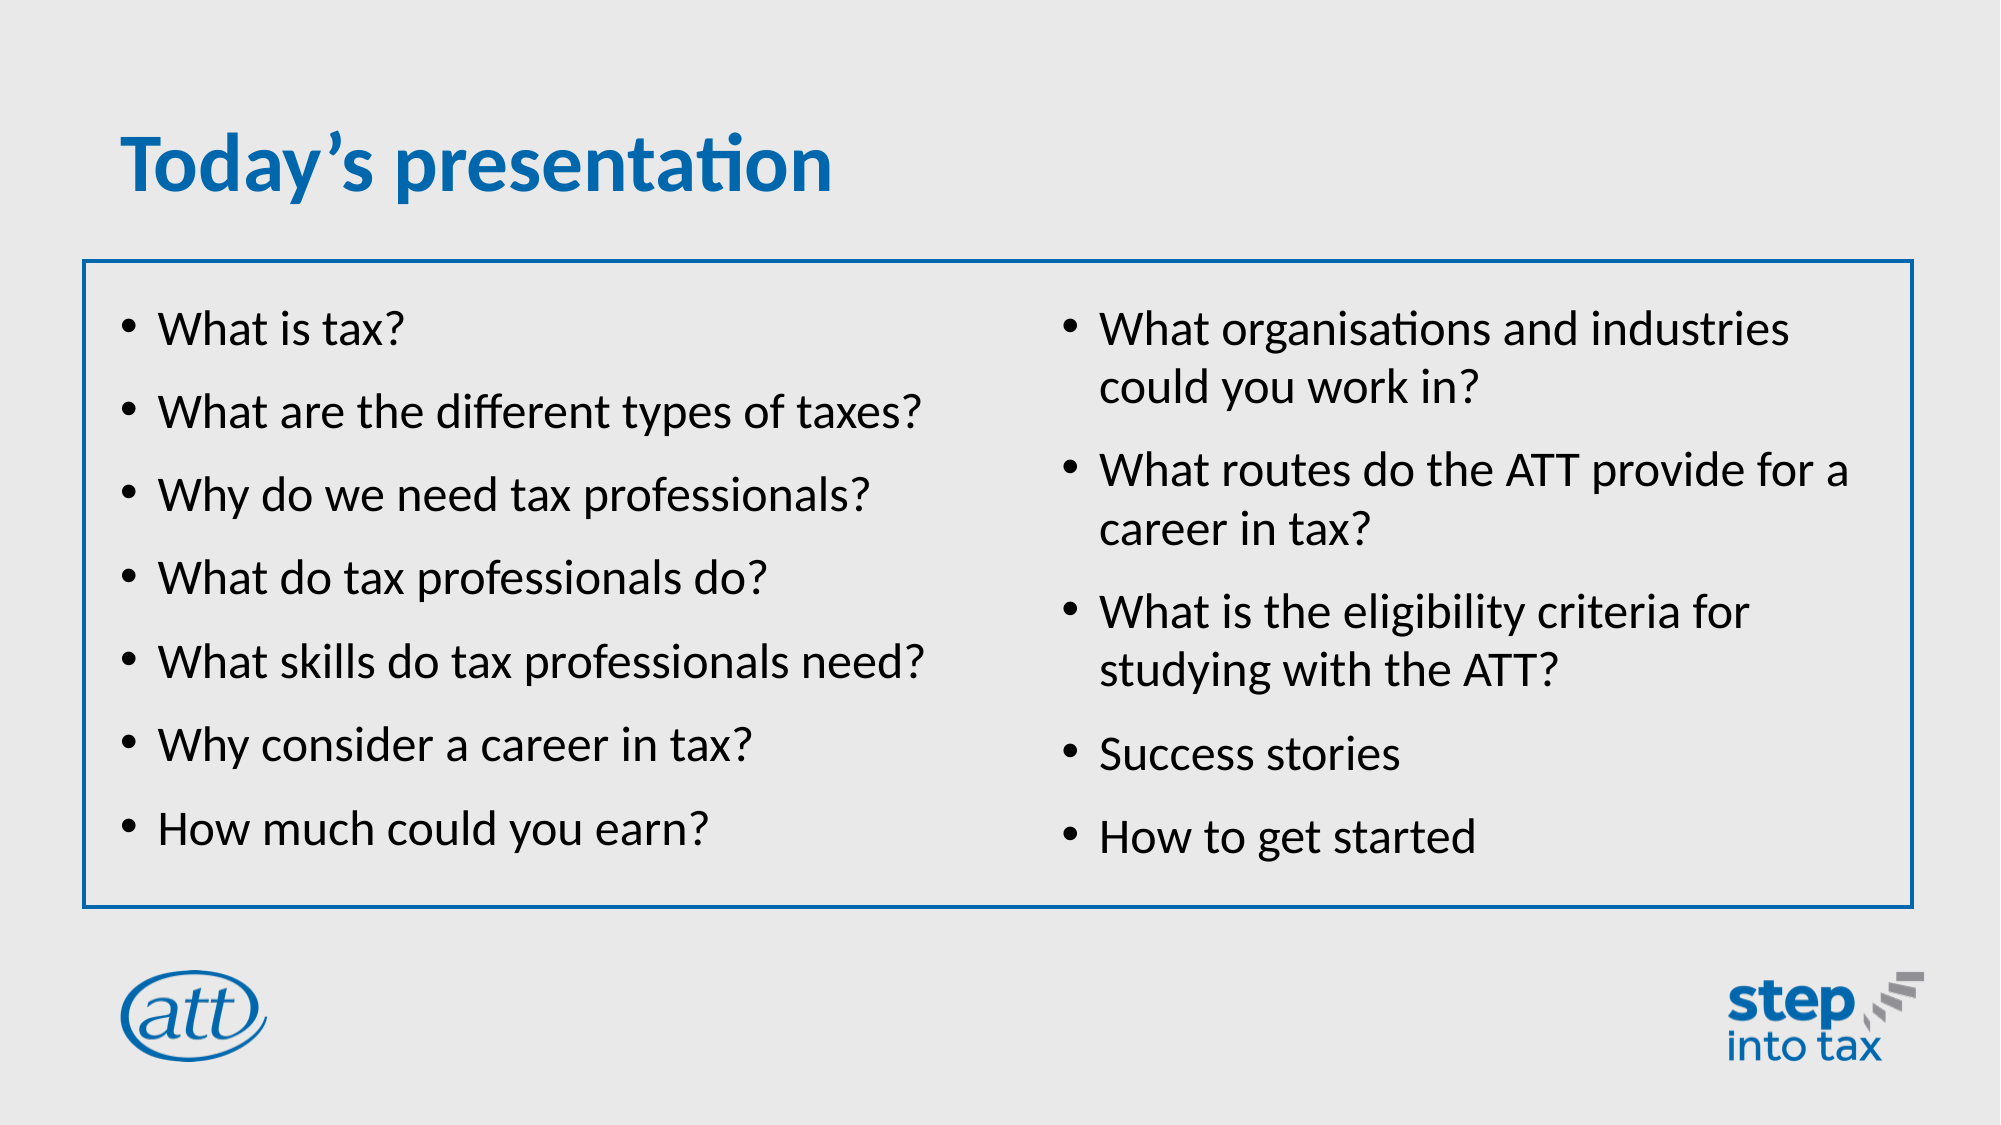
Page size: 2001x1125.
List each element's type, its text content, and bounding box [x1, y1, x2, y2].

list What organisations and industries could you work in? What routes do the ATT provide for a career in tax? What is the eligibility criteria for studying with the ATT? Success stories How to get started [1061, 296, 1898, 885]
list What is tax? What are the different types of taxes? Why do we need tax professionals? What do tax professionals do? What skills do tax professionals need? Why consider a career in tax? How much could you earn? [120, 296, 956, 930]
title Today’s presentation [120, 119, 1863, 278]
picture [119, 970, 269, 1062]
text_box [82, 259, 1913, 908]
picture [1726, 970, 1926, 1062]
